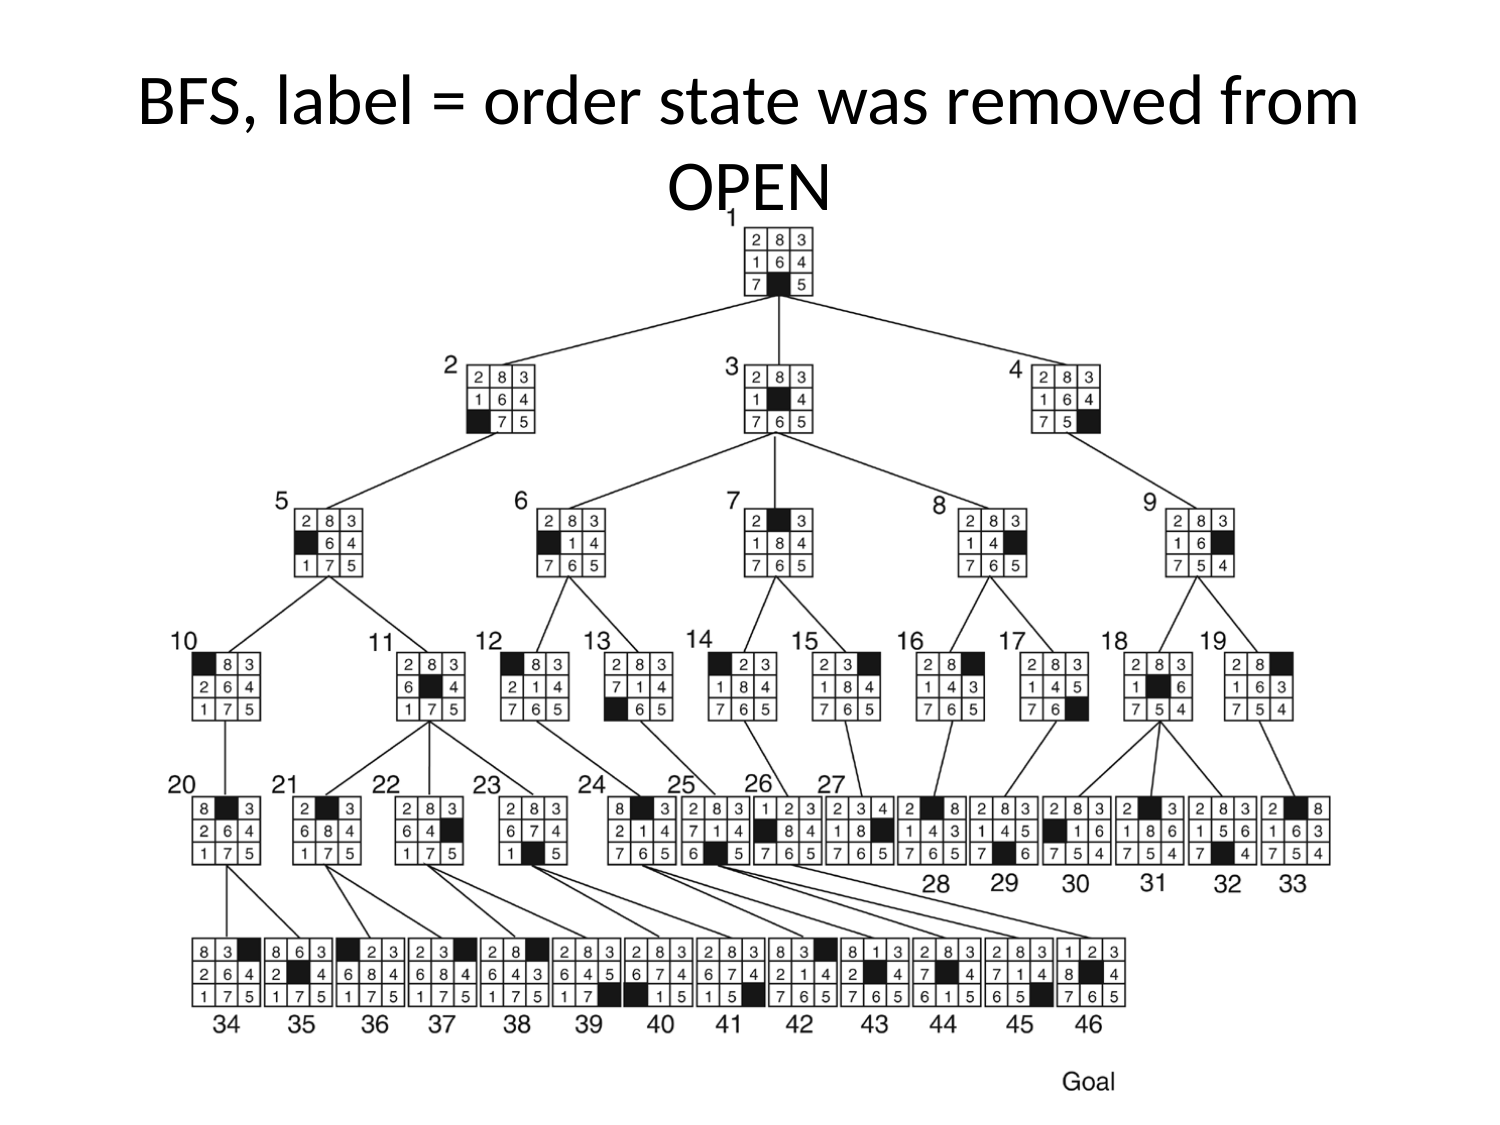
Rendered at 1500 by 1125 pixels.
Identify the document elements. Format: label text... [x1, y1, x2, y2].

picture [162, 200, 1338, 1101]
title BFS, label = order state was removed from OPEN [75, 45, 1425, 233]
